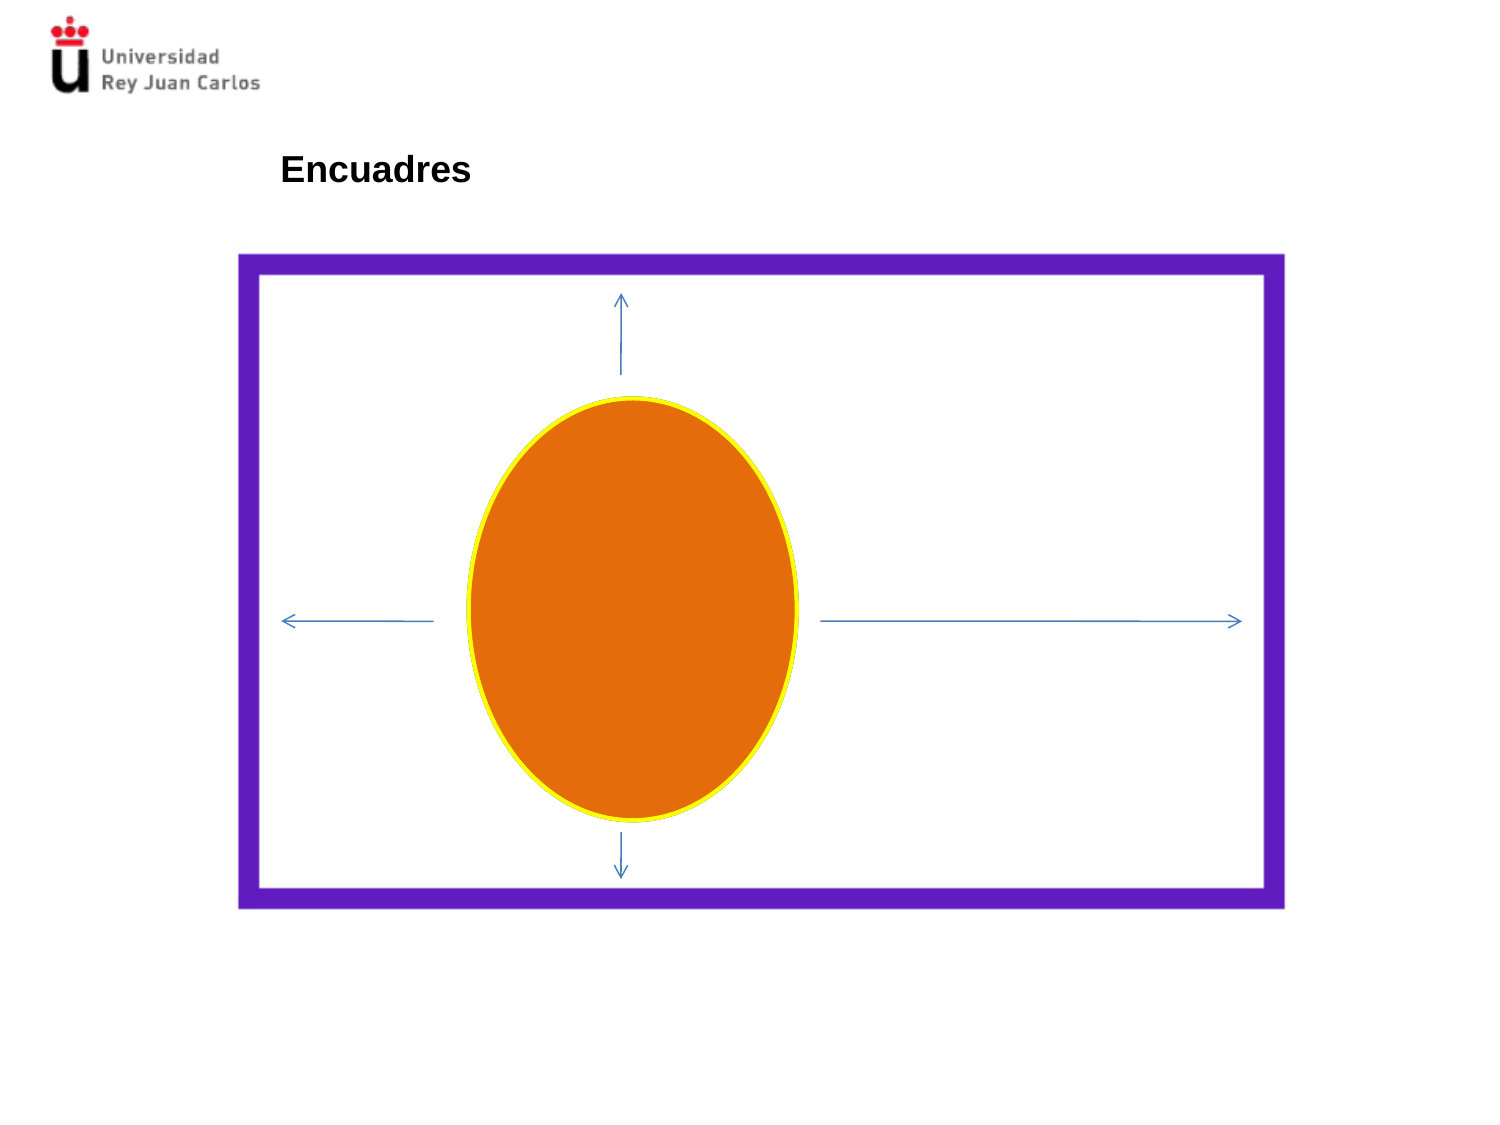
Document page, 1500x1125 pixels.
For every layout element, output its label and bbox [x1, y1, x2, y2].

text_box [280, 292, 1243, 880]
picture [17, 5, 1477, 1089]
